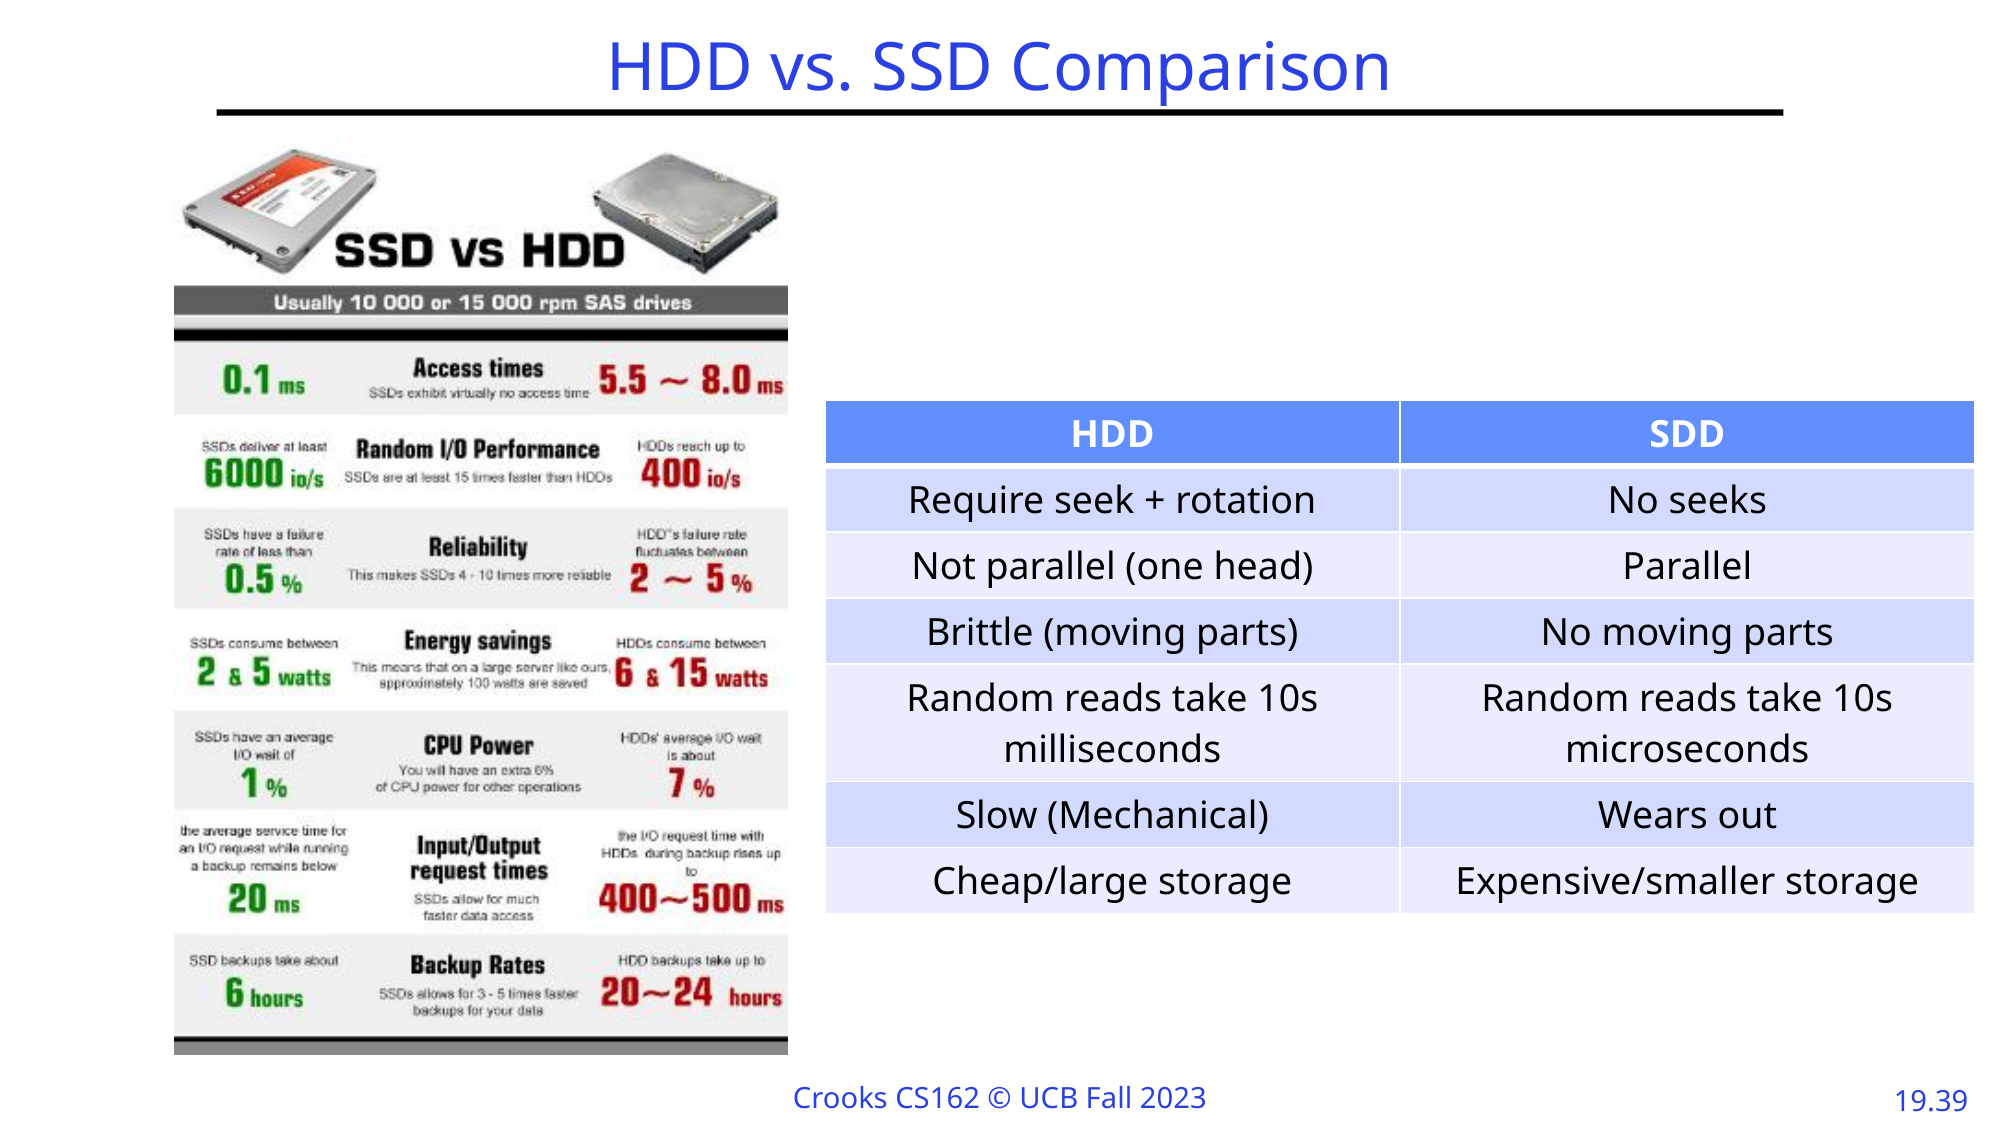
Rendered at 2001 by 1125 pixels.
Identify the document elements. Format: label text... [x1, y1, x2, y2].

table_cell Cheap/large storage [826, 848, 1399, 913]
table_cell No moving parts [1401, 599, 1974, 663]
table_cell Random reads take 10s milliseconds [826, 665, 1399, 781]
table_cell Wears out [1401, 782, 1974, 847]
table_cell Parallel [1401, 533, 1974, 597]
table_cell Require seek + rotation [826, 469, 1399, 531]
table_cell Random reads take 10s microseconds [1401, 665, 1974, 781]
table_cell No seeks [1401, 469, 1974, 531]
picture [174, 137, 788, 1055]
table_cell Brittle (moving parts) [826, 599, 1399, 663]
table_header SDD [1401, 401, 1974, 463]
table_cell Slow (Mechanical) [826, 782, 1399, 847]
table_cell Expensive/smaller storage [1401, 848, 1974, 913]
table_header HDD [826, 401, 1399, 463]
title HDD vs. SSD Comparison [216, 24, 1784, 113]
table_cell Not parallel (one head) [826, 533, 1399, 597]
